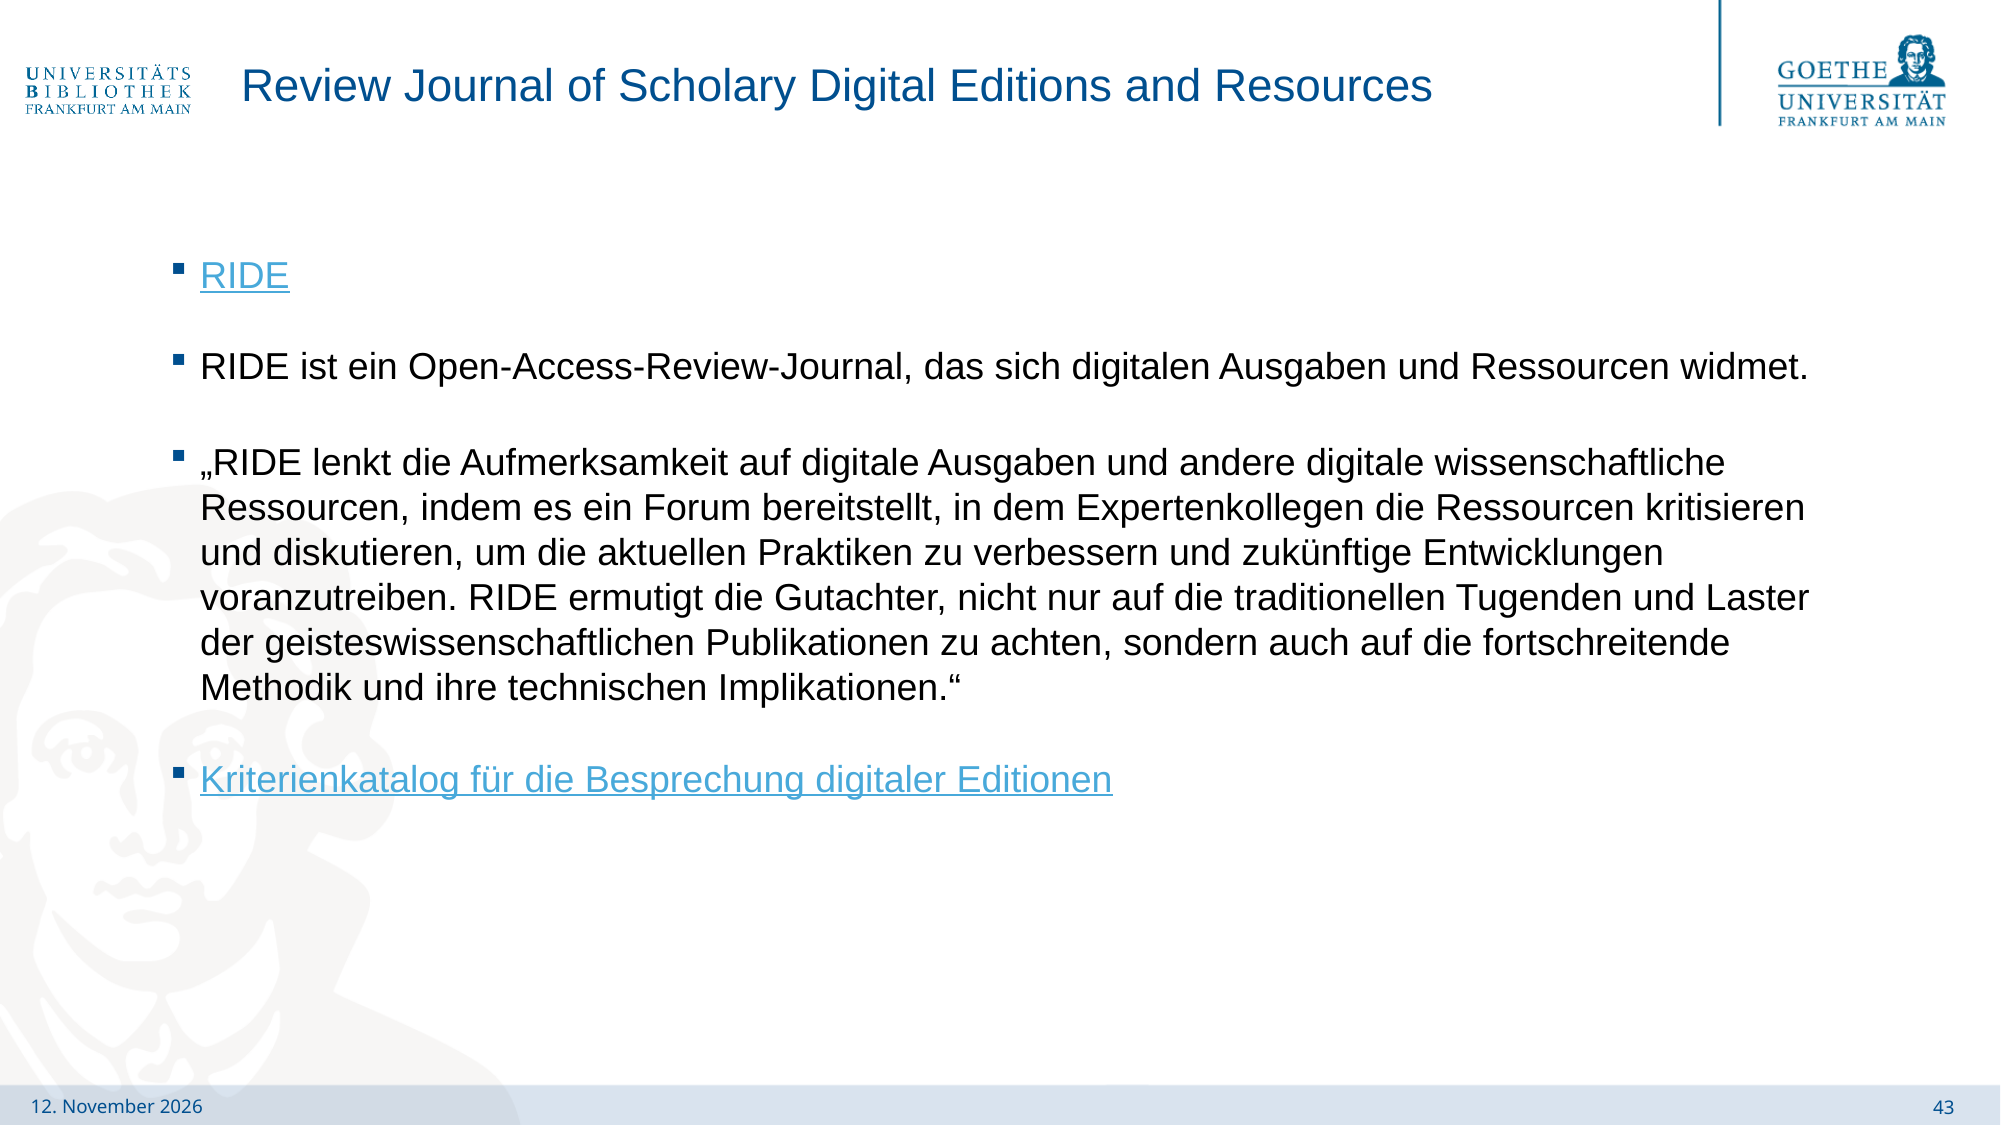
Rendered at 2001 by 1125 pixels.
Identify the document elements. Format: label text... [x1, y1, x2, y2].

title Review Journal of Scholary Digital Editions and Resources [226, 48, 1704, 167]
picture [0, 0, 2001, 1125]
list RIDE RIDE ist ein Open-Access-Review-Journal, das sich digitalen Ausgaben und Ressourcen widmet. „RIDE lenkt die Aufmerksamkeit auf digitale Ausgaben und andere digitale wissenschaftliche Ressourcen, indem es ein Forum bereitstellt, in dem Expertenkollegen die Ressourcen kritisieren und diskutieren, um die aktuellen Praktiken zu verbessern und zukünftige Entwicklungen voranzutreiben. RIDE ermutigt die Gutachter, nicht nur auf die traditionellen Tugenden und Laster der geisteswissenschaftlichen Publikationen zu achten, sondern auch auf die fortschreitende Methodik und ihre technischen Implikationen.“ Kriterienkatalog für die Besprechung digitaler Editionen [155, 243, 1825, 935]
slide_number 43 [1818, 1088, 1970, 1117]
